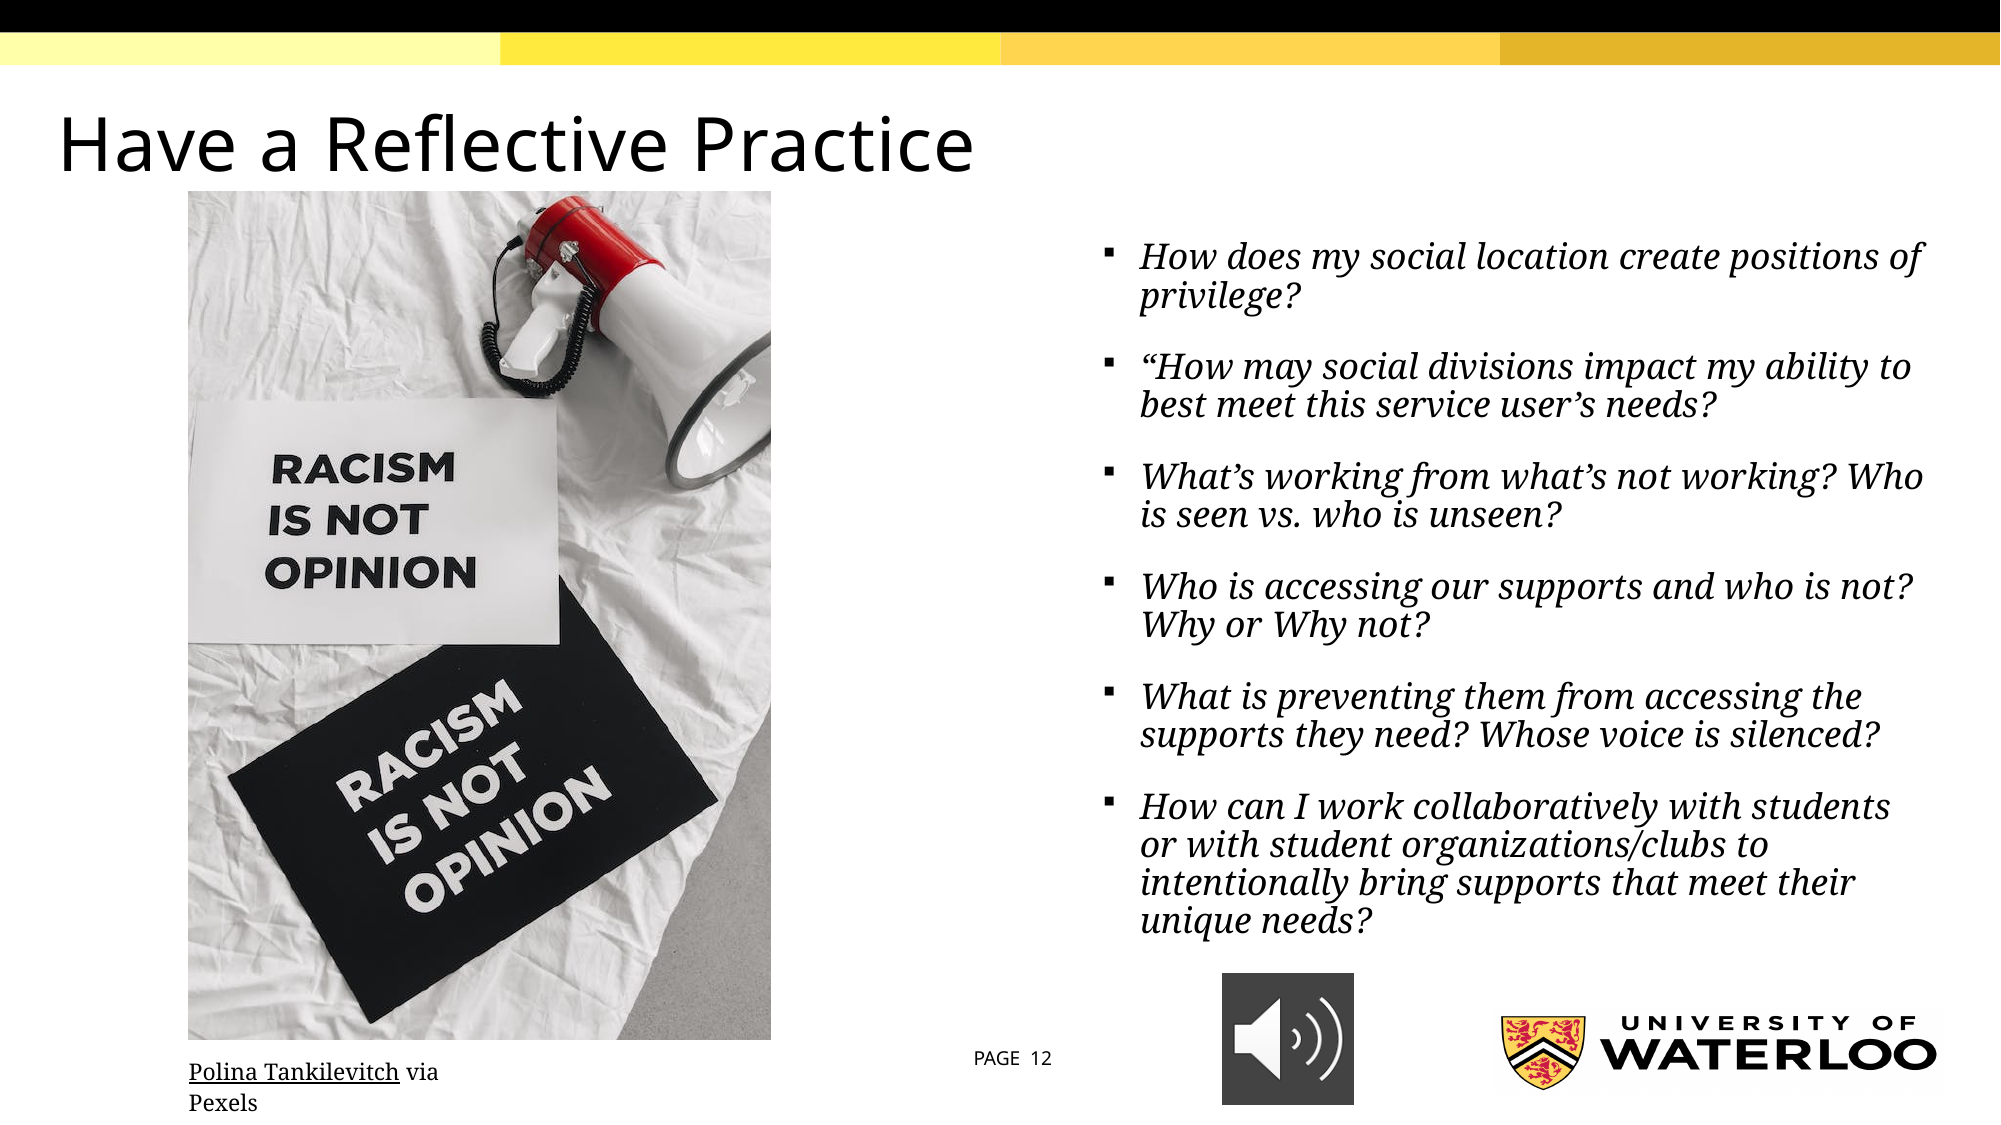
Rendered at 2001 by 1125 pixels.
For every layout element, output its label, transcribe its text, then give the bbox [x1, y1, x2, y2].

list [188, 191, 771, 1040]
title Have a Reflective Practice [42, 71, 1941, 219]
text_box Polina Tankilevitch via Pexels [173, 1049, 509, 1124]
picture [1221, 972, 1355, 1106]
list How does my social location create positions of privilege? “How may social divisions impact my ability to best meet this service user’s needs? What’s working from what’s not working? Who is seen vs. who is unseen? Who is accessing our supports and who is not? Why or Why not? What is preventing them from accessing the supports they need? Whose voice is silenced? How can I work collaboratively with students or with student organizations/clubs to intentionally bring supports that meet their unique needs? [1012, 231, 1941, 985]
picture [1493, 1008, 1944, 1095]
slide_number PAGE 12 [916, 1039, 1109, 1081]
